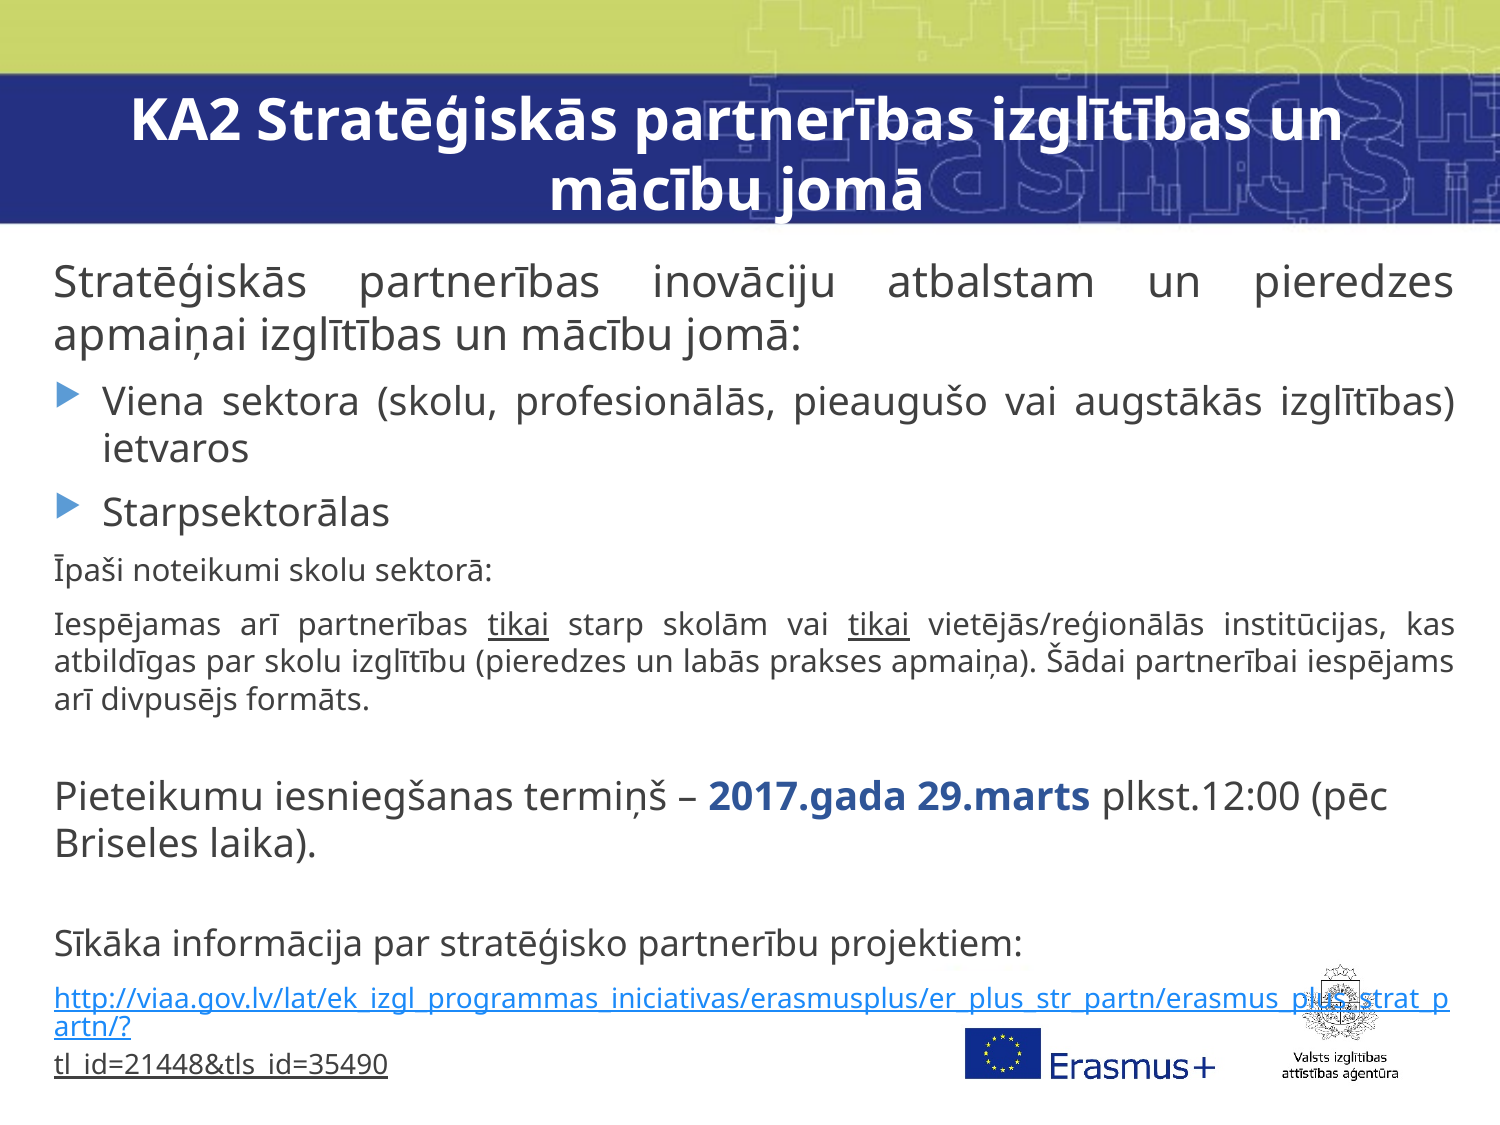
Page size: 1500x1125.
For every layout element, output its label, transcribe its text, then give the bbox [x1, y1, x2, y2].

picture [0, 0, 1500, 1125]
list Stratēģiskās partnerības inovāciju atbalstam un pieredzes apmaiņai izglītības un mācību jomā: Viena sektora (skolu, profesionālās, pieaugušo vai augstākās izglītības) ietvaros Starpsektorālas Īpaši noteikumi skolu sektorā: Iespējamas arī partnerības tikai starp skolām vai tikai vietējās/reģionālās institūcijas, kas atbildīgas par skolu izglītību (pieredzes un labās prakses apmaiņa). Šādai partnerībai iespējams arī divpusējs formāts. Pieteikumu iesniegšanas termiņš – 2017.gada 29.marts plkst.12:00 (pēc Briseles laika). Sīkāka informācija par stratēģisko partnerību projektiem: http://viaa.gov.lv/lat/ek_izgl_programmas_iniciativas/erasmusplus/er_plus_str_partn/erasmus_plus_strat_partn/?tl_id=21448&tls_id=35490 [38, 245, 1472, 1072]
title KA2 Stratēģiskās partnerības izglītības un mācību jomā [11, 74, 1463, 224]
